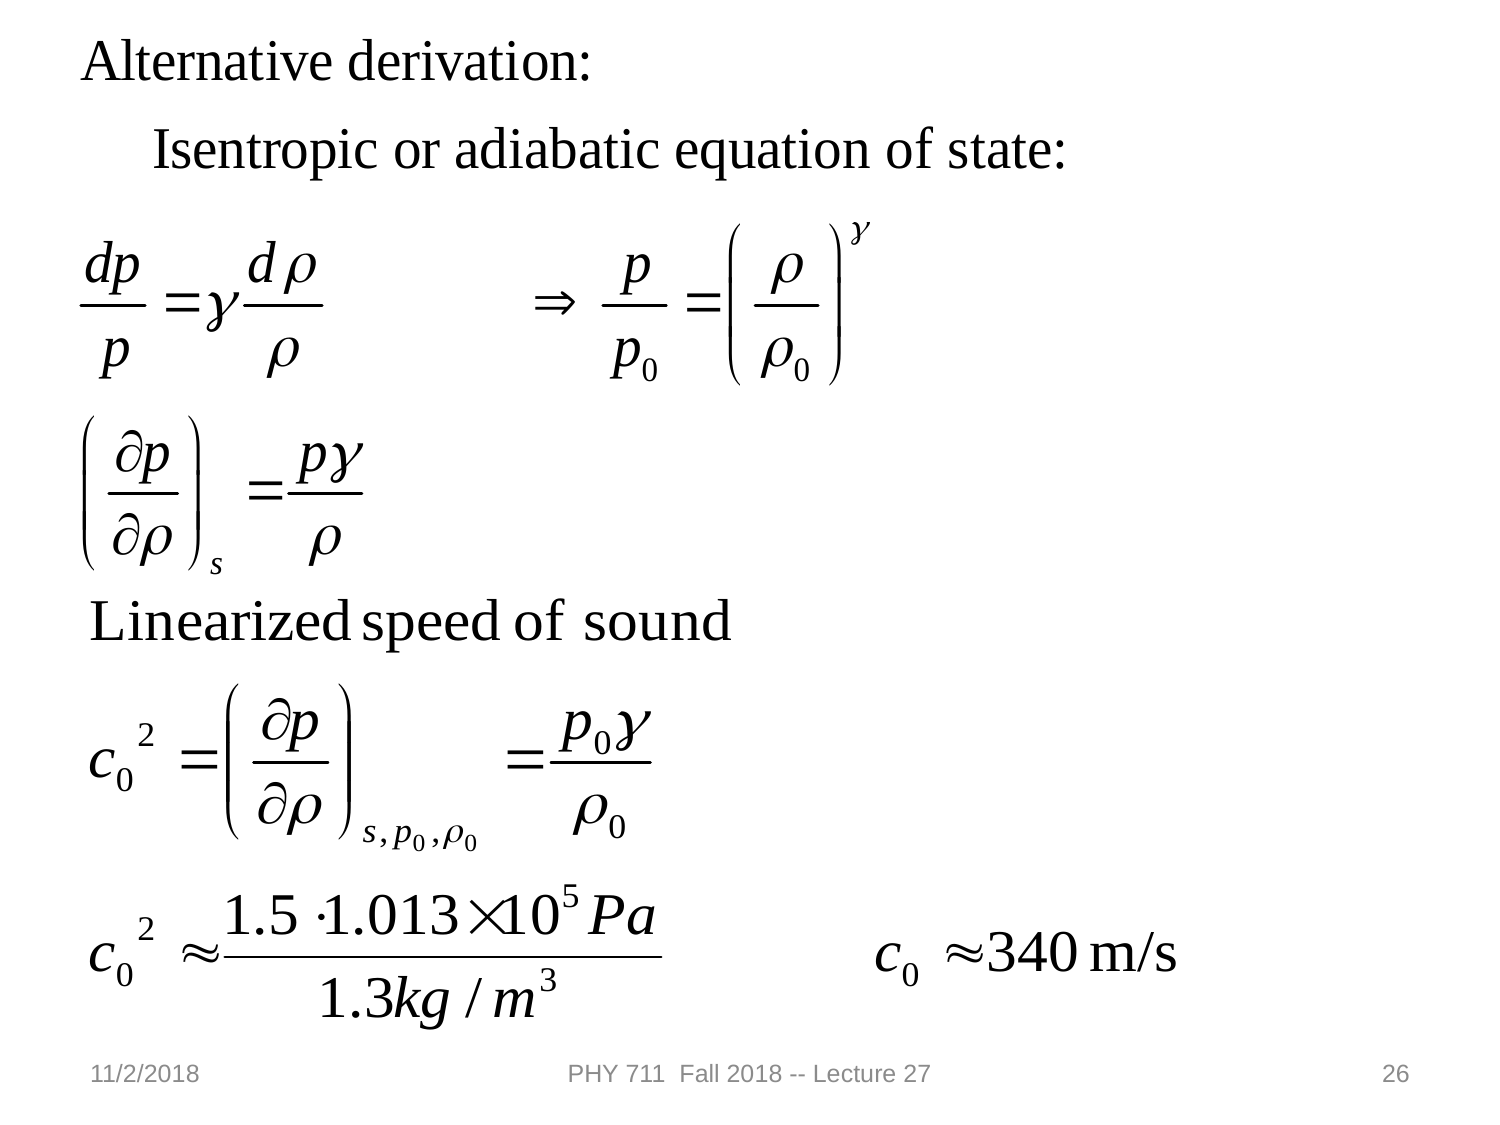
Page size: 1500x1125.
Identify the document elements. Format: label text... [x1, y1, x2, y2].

slide_number 26 [1074, 1042, 1425, 1103]
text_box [71, 25, 1073, 588]
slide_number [75, 1045, 425, 1103]
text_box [80, 584, 1188, 1044]
footer PHY 711 Fall 2018 -- Lecture 27 [512, 1052, 988, 1103]
